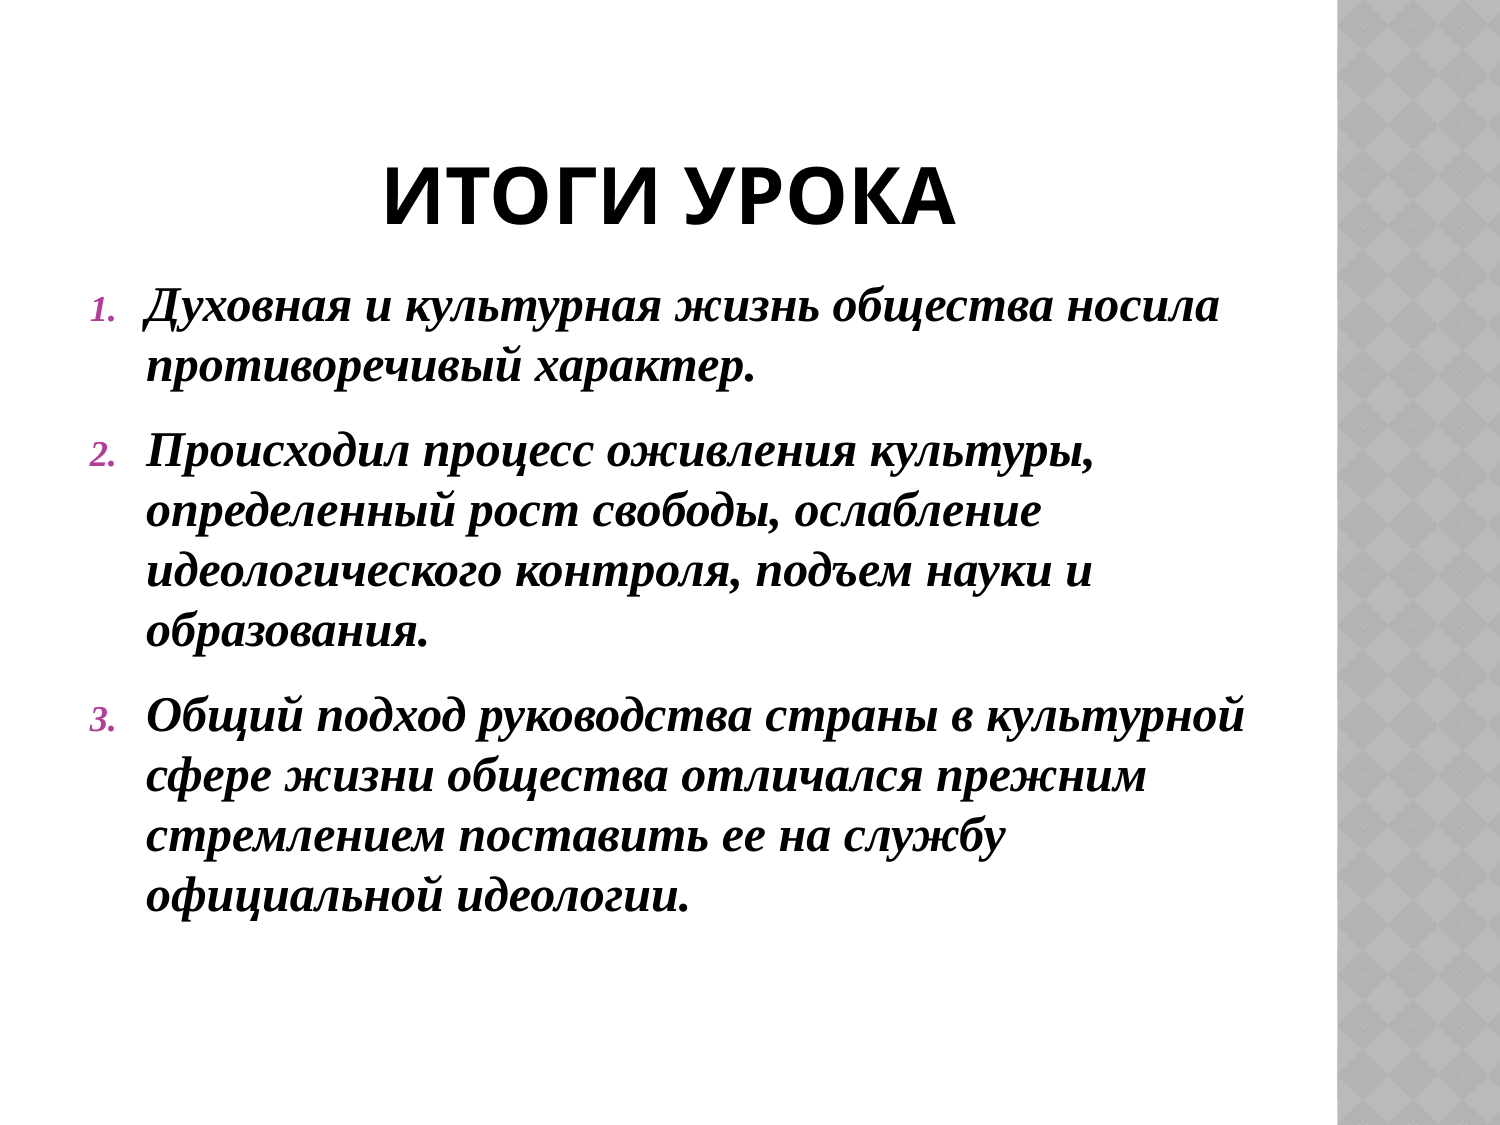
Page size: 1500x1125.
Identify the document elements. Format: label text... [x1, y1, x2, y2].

title Итоги урока [75, 52, 1263, 240]
list Духовная и культурная жизнь общества носила противоречивый характер. Происходил процесс оживления культуры, определенный рост свободы, ослабление идеологического контроля, подъем науки и образования. Общий подход руководства страны в культурной сфере жизни общества отличался прежним стремлением поставить ее на службу официальной идеологии. [75, 264, 1263, 1059]
